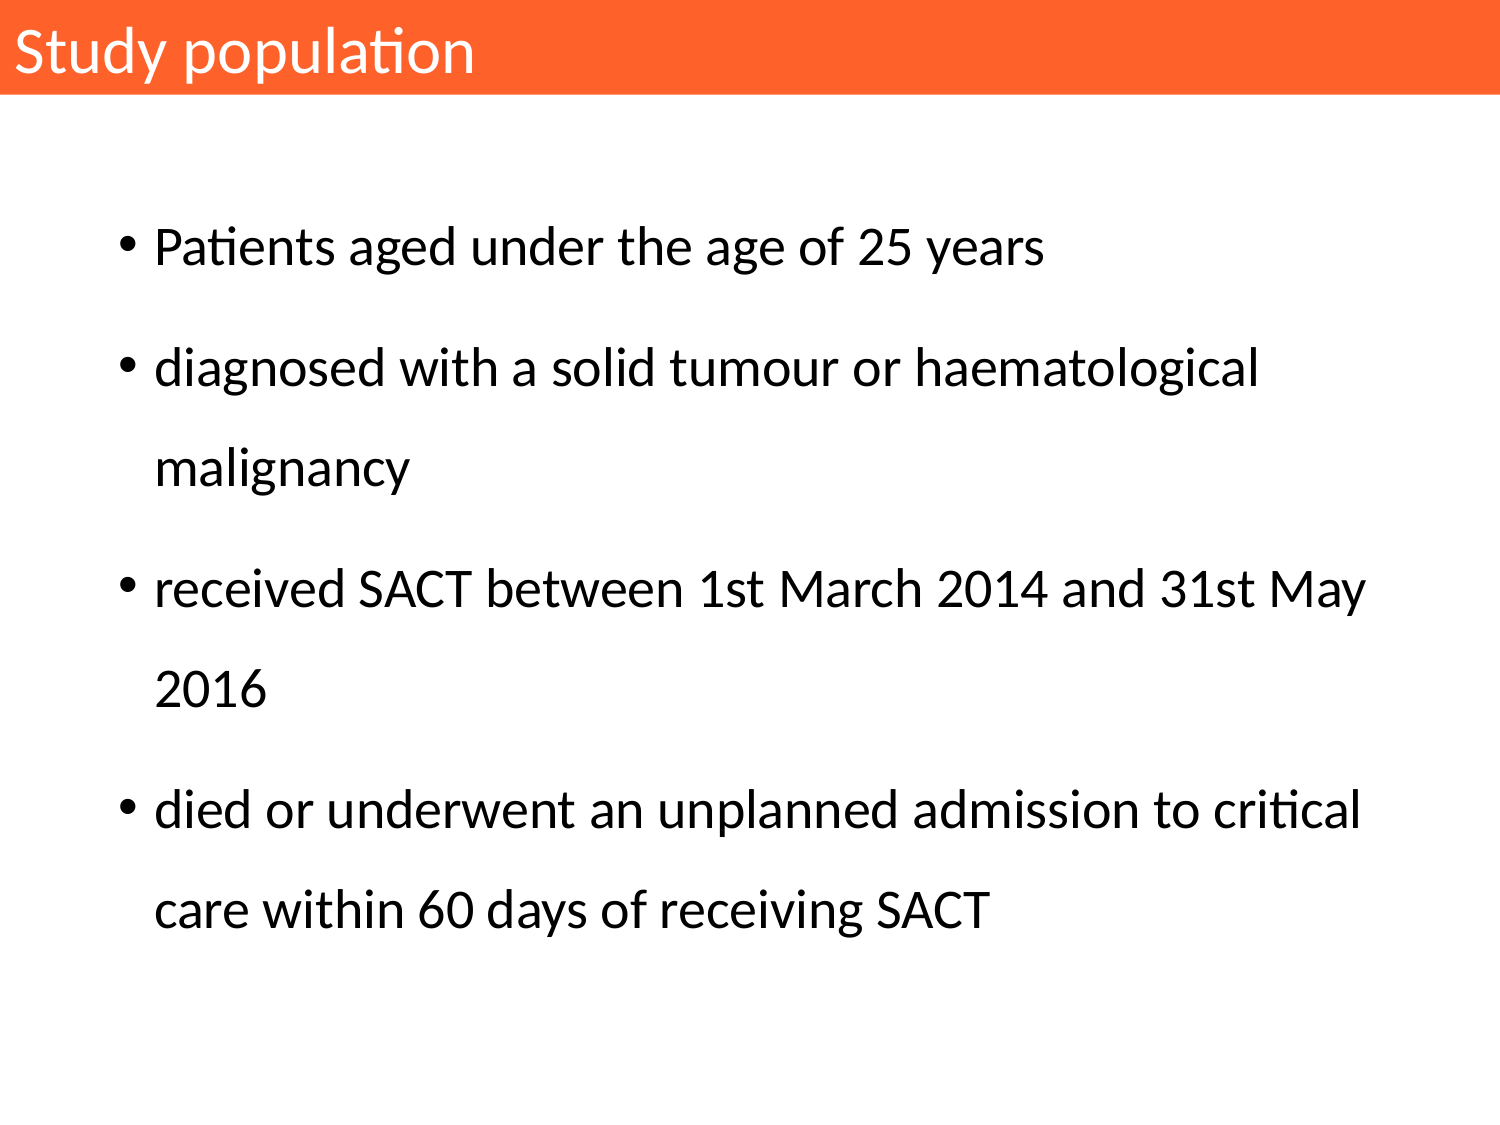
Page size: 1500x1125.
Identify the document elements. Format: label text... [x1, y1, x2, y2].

text_box Study population [0, 0, 1500, 95]
list Patients aged under the age of 25 years diagnosed with a solid tumour or haematological malignancy received SACT between 1st March 2014 and 31st May 2016 died or underwent an unplanned admission to critical care within 60 days of receiving SACT [103, 168, 1397, 954]
